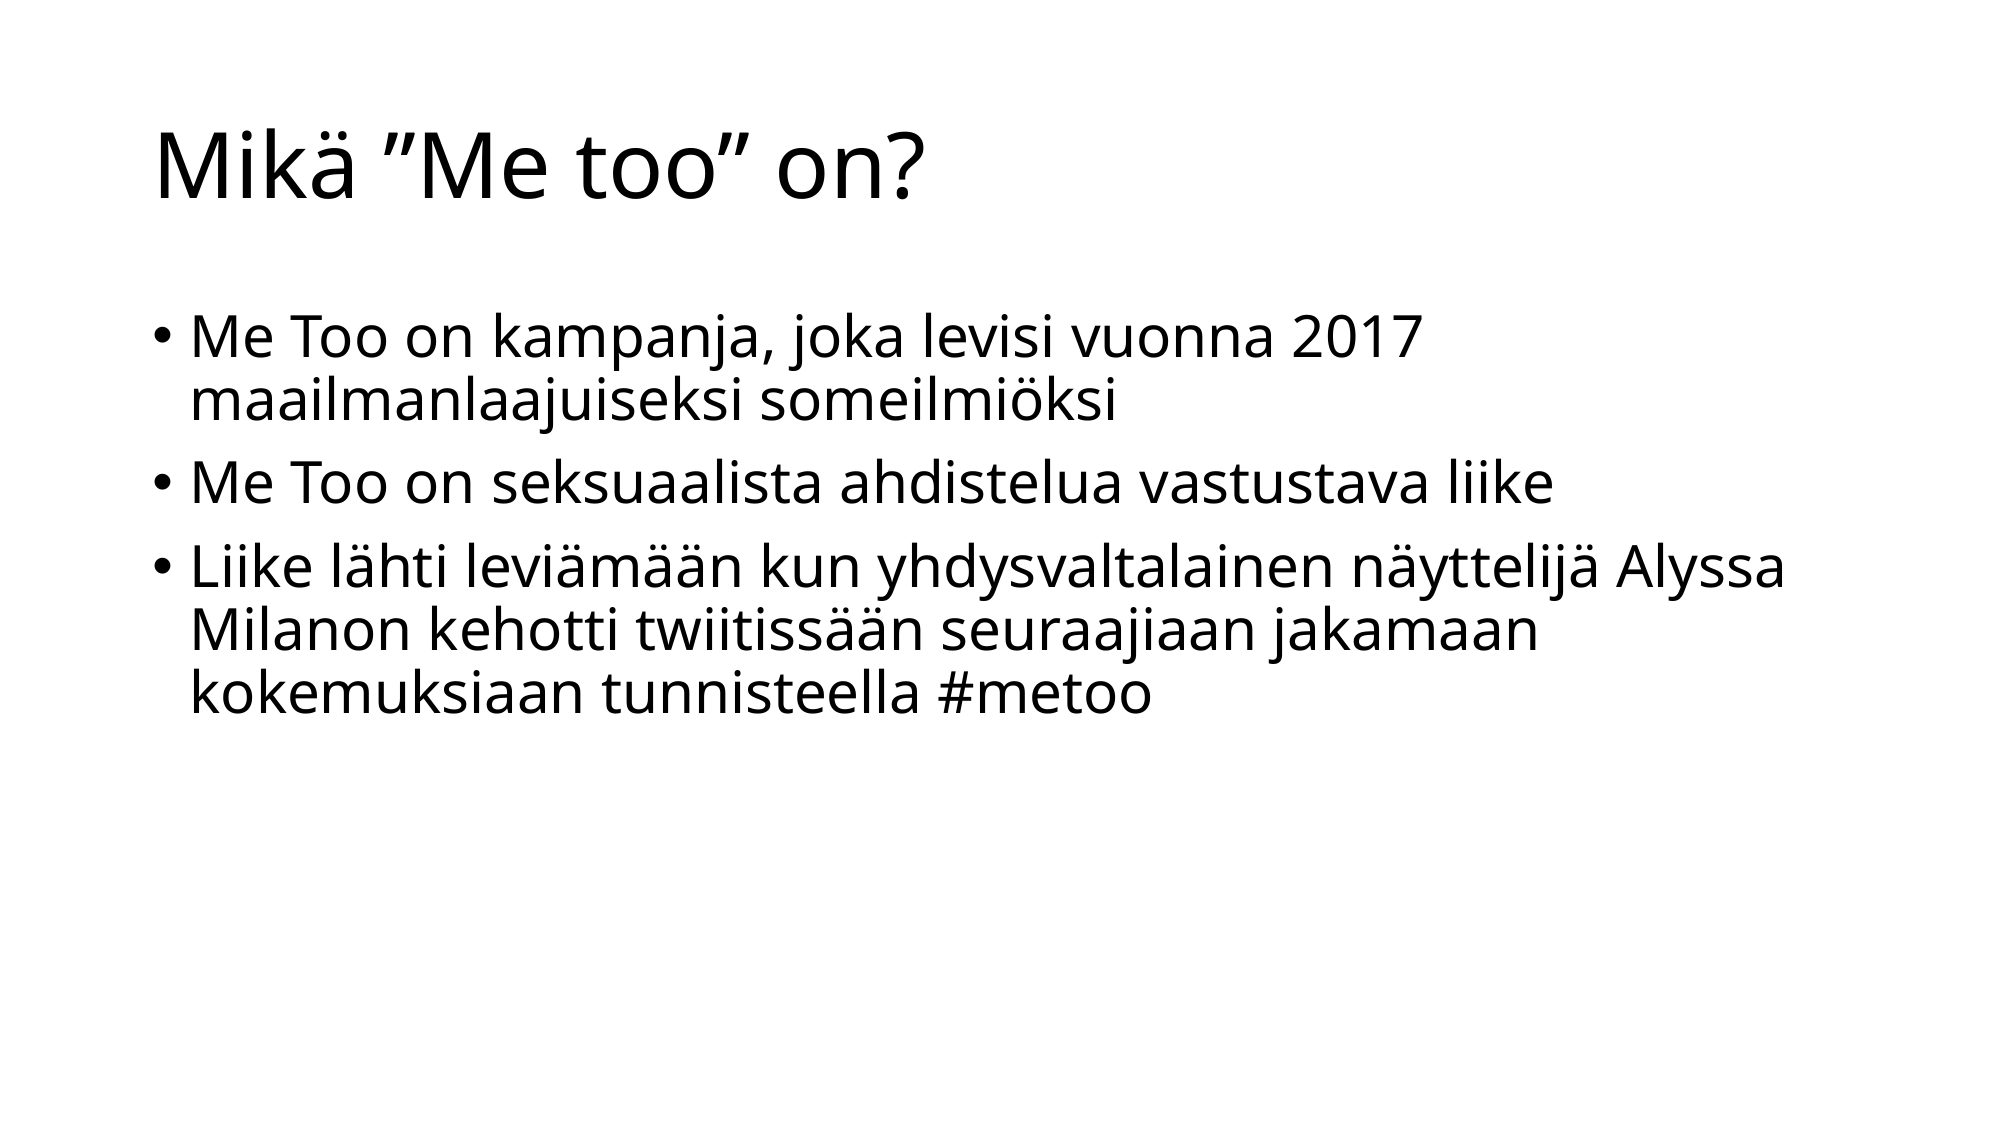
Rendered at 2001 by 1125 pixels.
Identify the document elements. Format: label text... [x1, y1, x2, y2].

list Me Too on kampanja, joka levisi vuonna 2017 maailmanlaajuiseksi someilmiöksi Me Too on seksuaalista ahdistelua vastustava liike Liike lähti leviämään kun yhdysvaltalainen näyttelijä Alyssa Milanon kehotti twiitissään seuraajiaan jakamaan kokemuksiaan tunnisteella #metoo [137, 299, 1863, 1014]
title Mikä ”Me too” on? [137, 59, 1863, 278]
